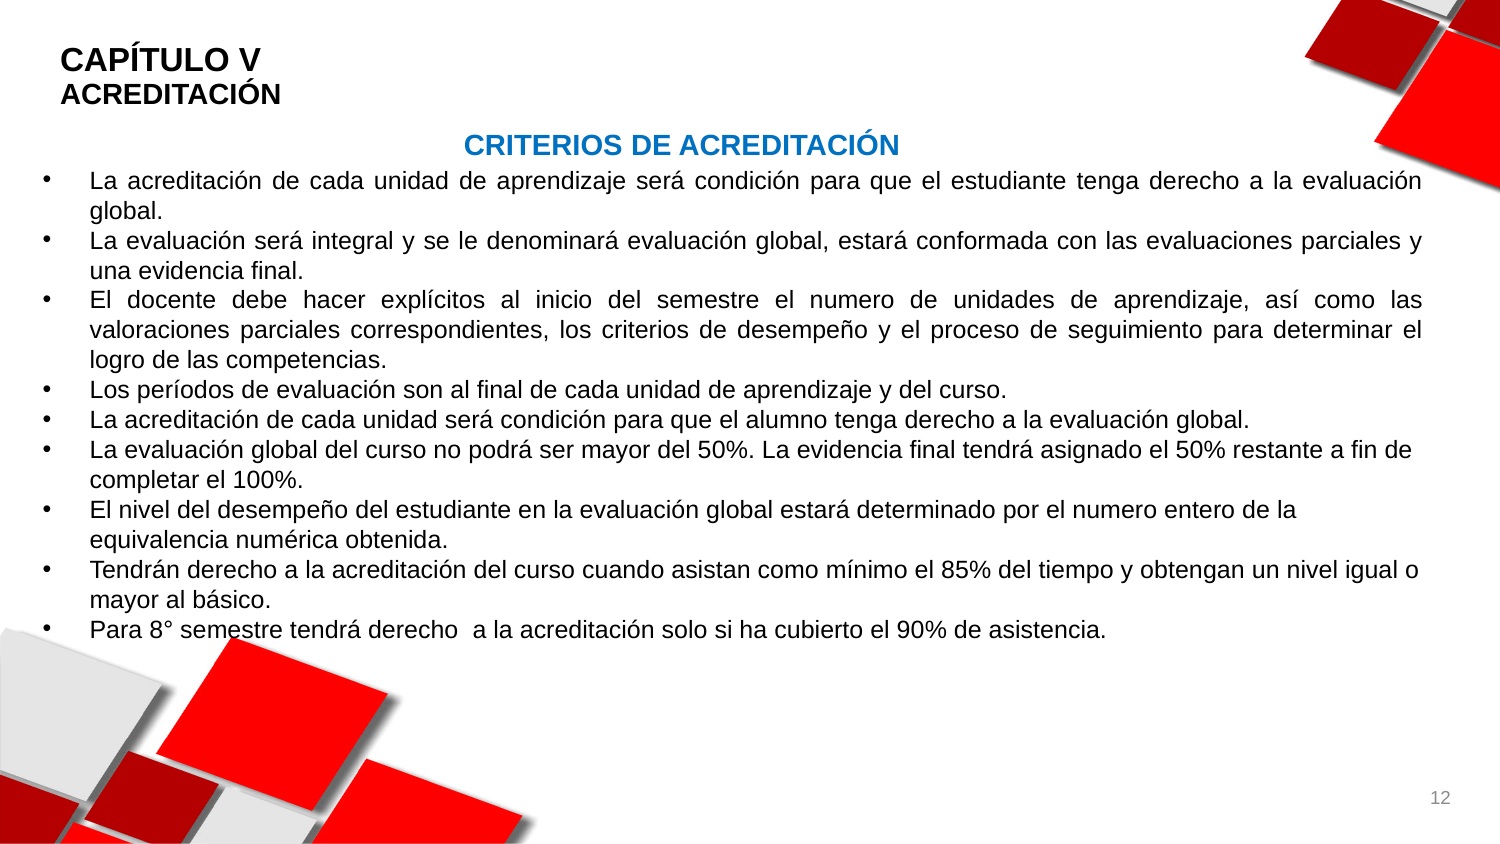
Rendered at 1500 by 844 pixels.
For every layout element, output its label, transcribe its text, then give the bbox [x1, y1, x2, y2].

picture [0, 0, 1500, 844]
slide_number 12 [1399, 770, 1482, 828]
text_box La acreditación de cada unidad de aprendizaje será condición para que el estudiante tenga derecho a la evaluación global. La evaluación será integral y se le denominará evaluación global, estará conformada con las evaluaciones parciales y una evidencia final. El docente debe hacer explícitos al inicio del semestre el numero de unidades de aprendizaje, así como las valoraciones parciales correspondientes, los criterios de desempeño y el proceso de seguimiento para determinar el logro de las competencias. Los períodos de evaluación son al final de cada unidad de aprendizaje y del curso. La acreditación de cada unidad será condición para que el alumno tenga derecho a la evaluación global. La evaluación global del curso no podrá ser mayor del 50%. La evidencia final tendrá asignado el 50% restante a fin de completar el 100%. El nivel del desempeño del estudiante en la evaluación global estará determinado por el numero entero de la equivalencia numérica obtenida. Tendrán derecho a la acreditación del curso cuando asistan como mínimo el 85% del tiempo y obtengan un nivel igual o mayor al básico. Para 8° semestre tendrá derecho a la acreditación solo si ha cubierto el 90% de asistencia. [27, 156, 1441, 711]
text_box CRITERIOS DE ACREDITACIÓN [449, 119, 924, 156]
text_box CAPÍTULO V ACREDITACIÓN [45, 35, 344, 118]
